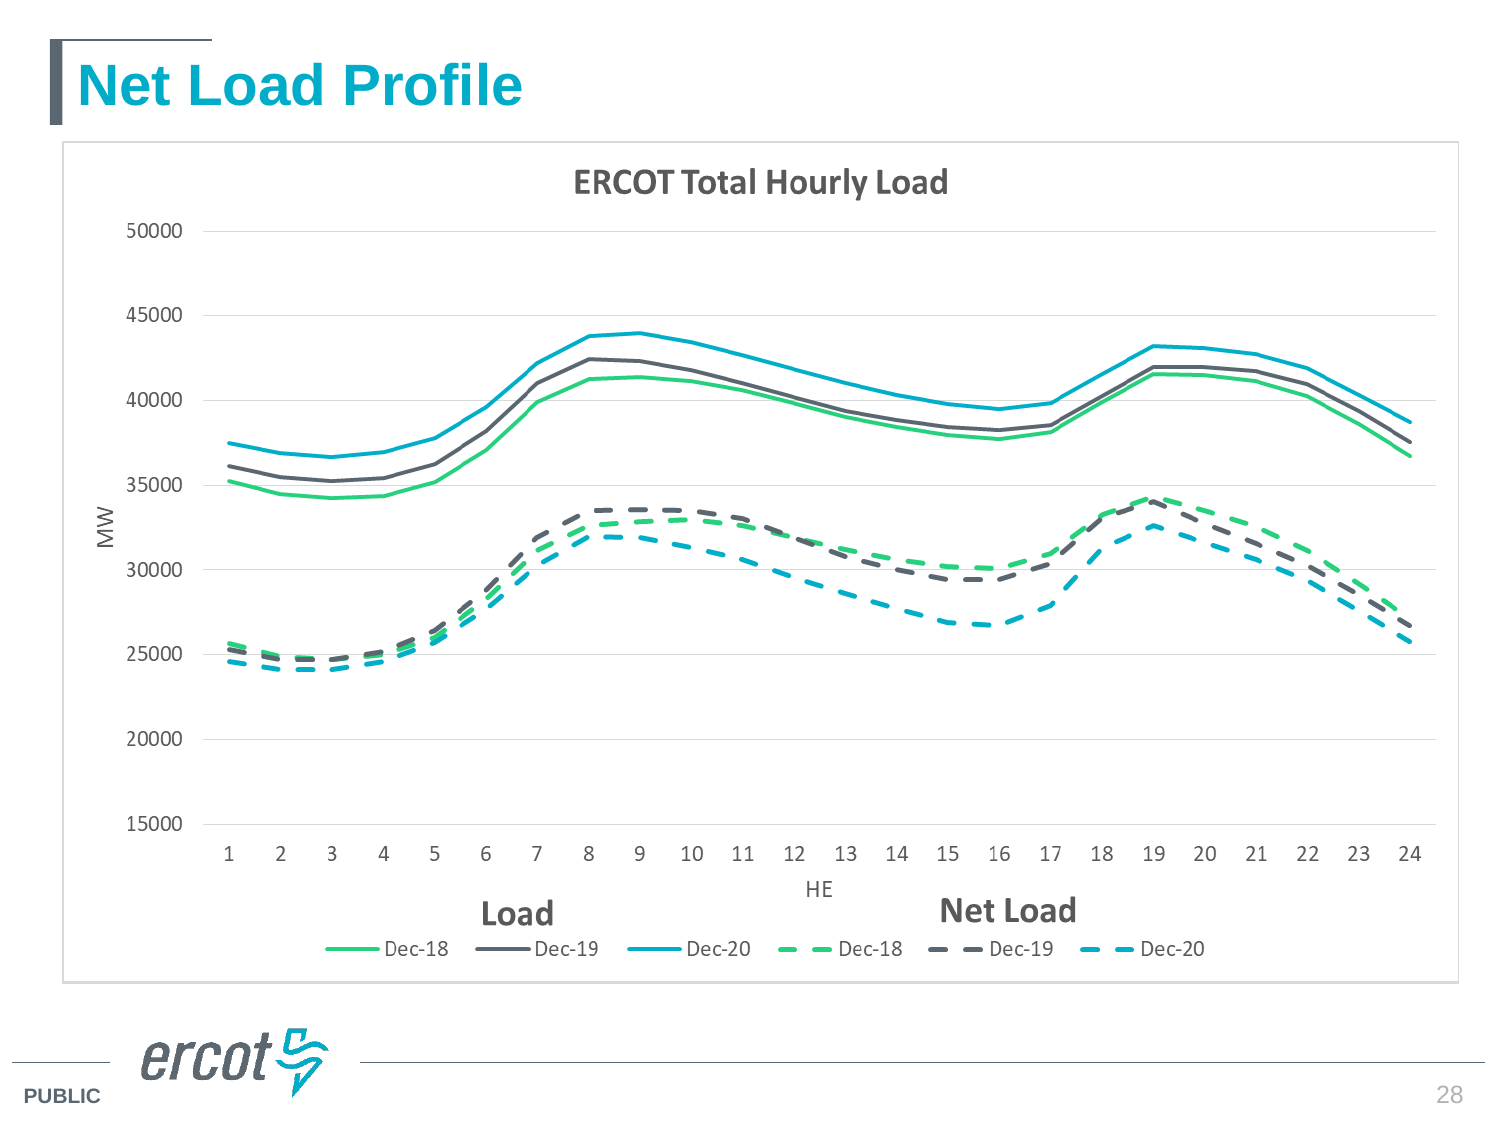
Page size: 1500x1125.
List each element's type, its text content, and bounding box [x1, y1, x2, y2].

title Net Load Profile [62, 39, 1450, 125]
picture [62, 141, 1460, 984]
slide_number 28 [1412, 1076, 1488, 1112]
picture [137, 1024, 332, 1100]
